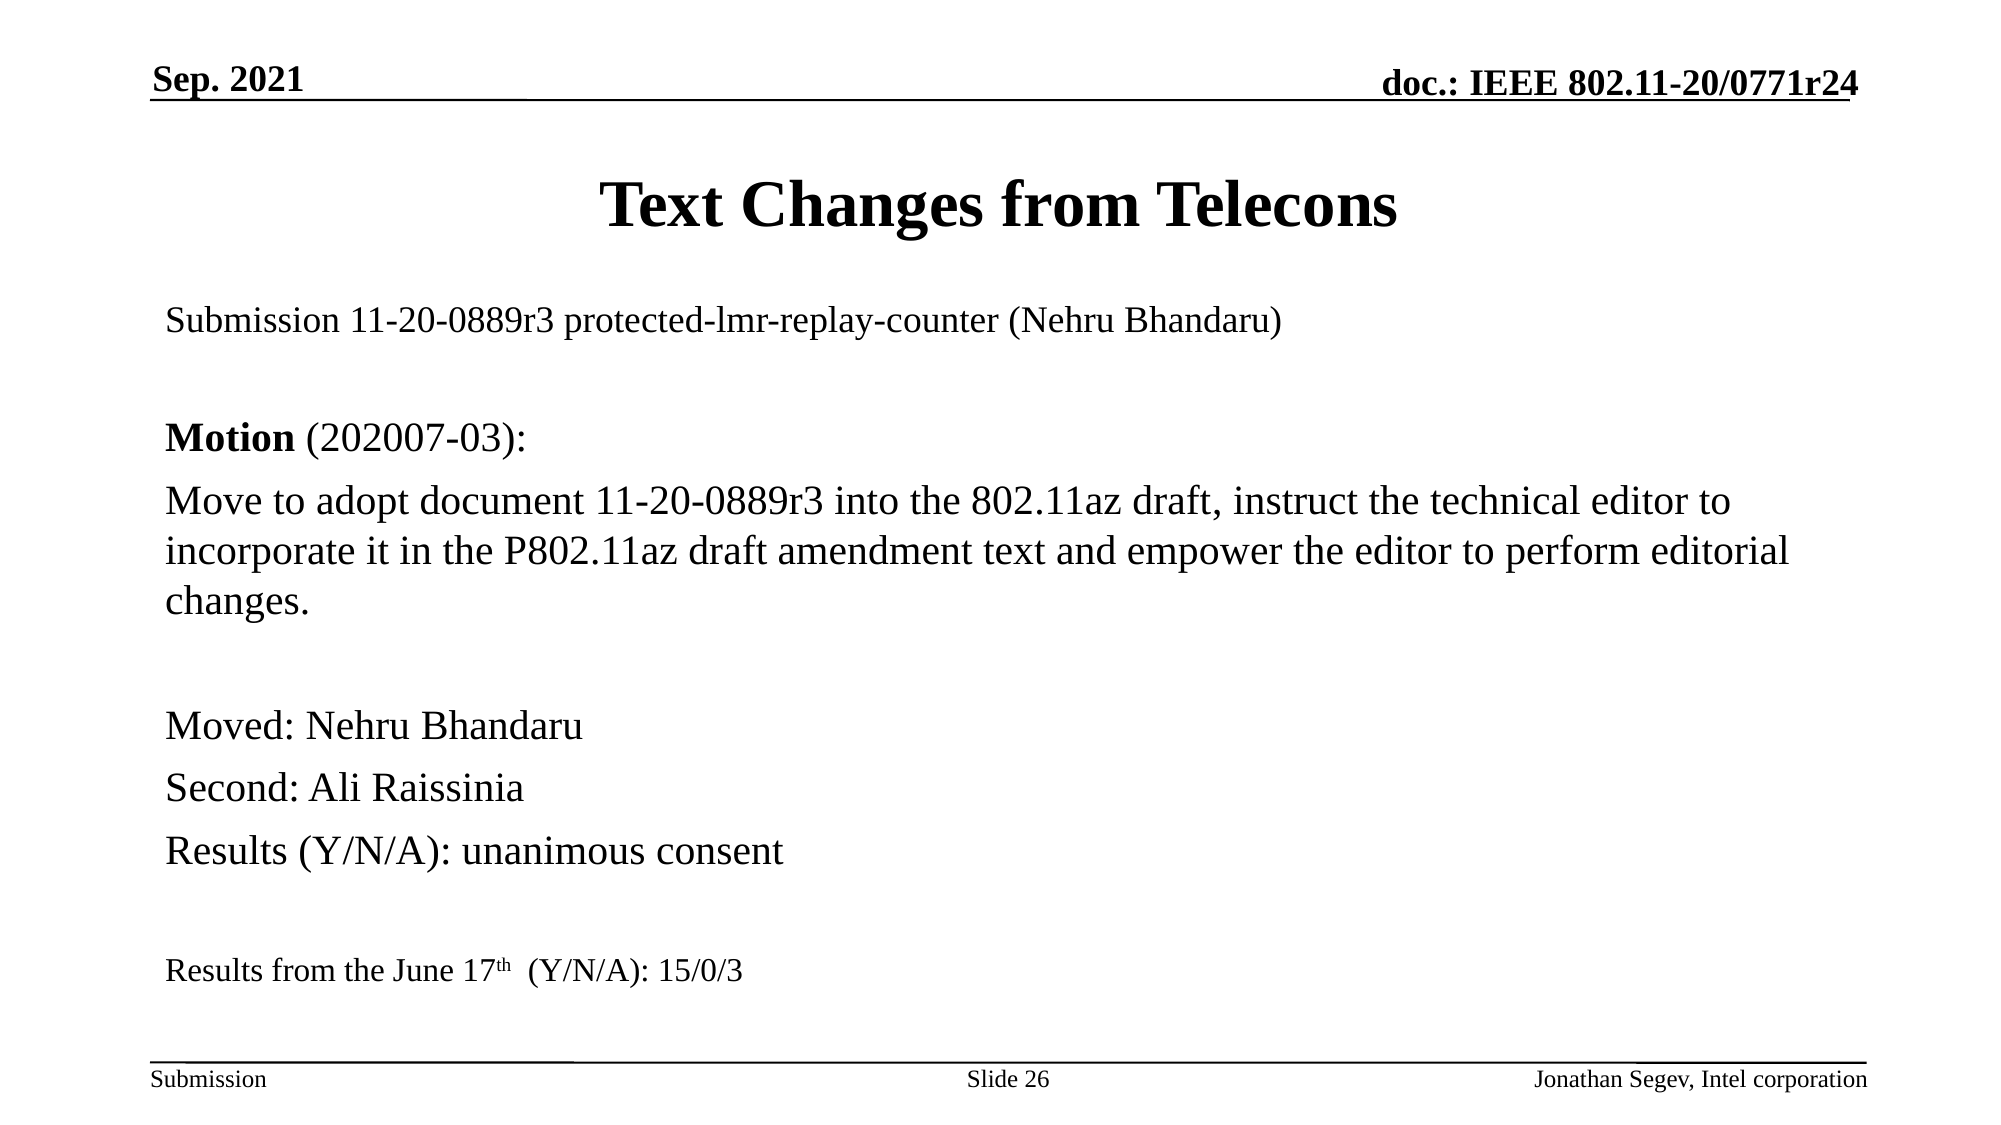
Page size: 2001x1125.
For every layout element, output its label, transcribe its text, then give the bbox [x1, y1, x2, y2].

footer Jonathan Segev, Intel corporation [1171, 1061, 1869, 1093]
title Text Changes from Telecons [149, 112, 1850, 286]
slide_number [152, 54, 563, 100]
slide_number Slide 26 [950, 1061, 1067, 1123]
list Submission 11-20-0889r3 protected-lmr-replay-counter (Nehru Bhandaru) Motion (202007-03): Move to adopt document 11-20-0889r3 into the 802.11az draft, instruct the technical editor to incorporate it in the P802.11az draft amendment text and empower the editor to perform editorial changes. Moved: Nehru Bhandaru Second: Ali Raissinia Results (Y/N/A): unanimous consent Results from the June 17th (Y/N/A): 15/0/3 [149, 286, 1850, 1000]
